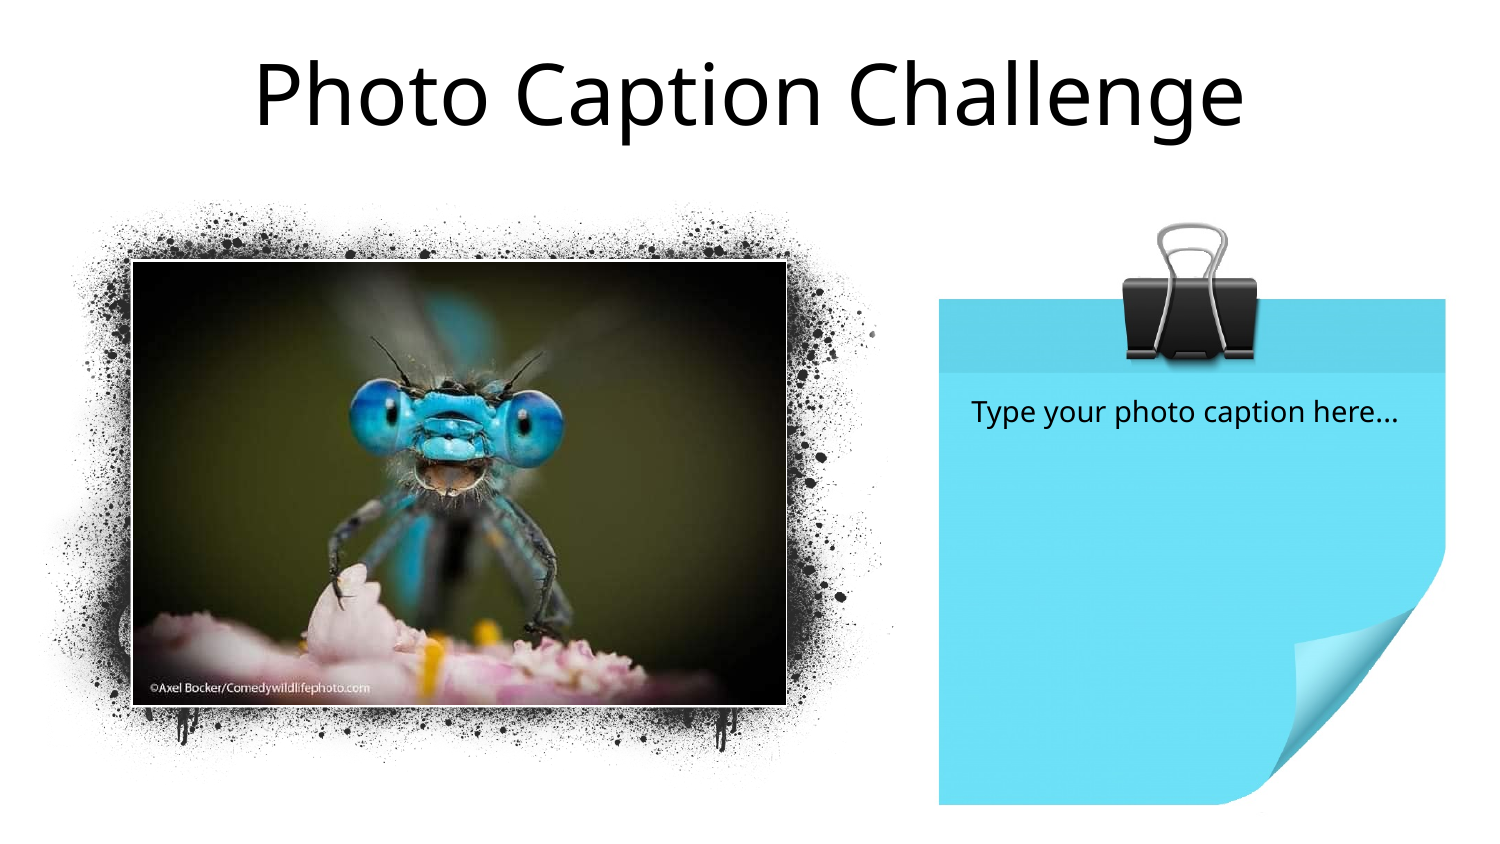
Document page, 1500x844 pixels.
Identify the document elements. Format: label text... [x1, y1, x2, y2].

picture [900, 216, 1500, 844]
picture [35, 198, 896, 792]
text_box Photo Caption Challenge [0, 24, 1500, 168]
